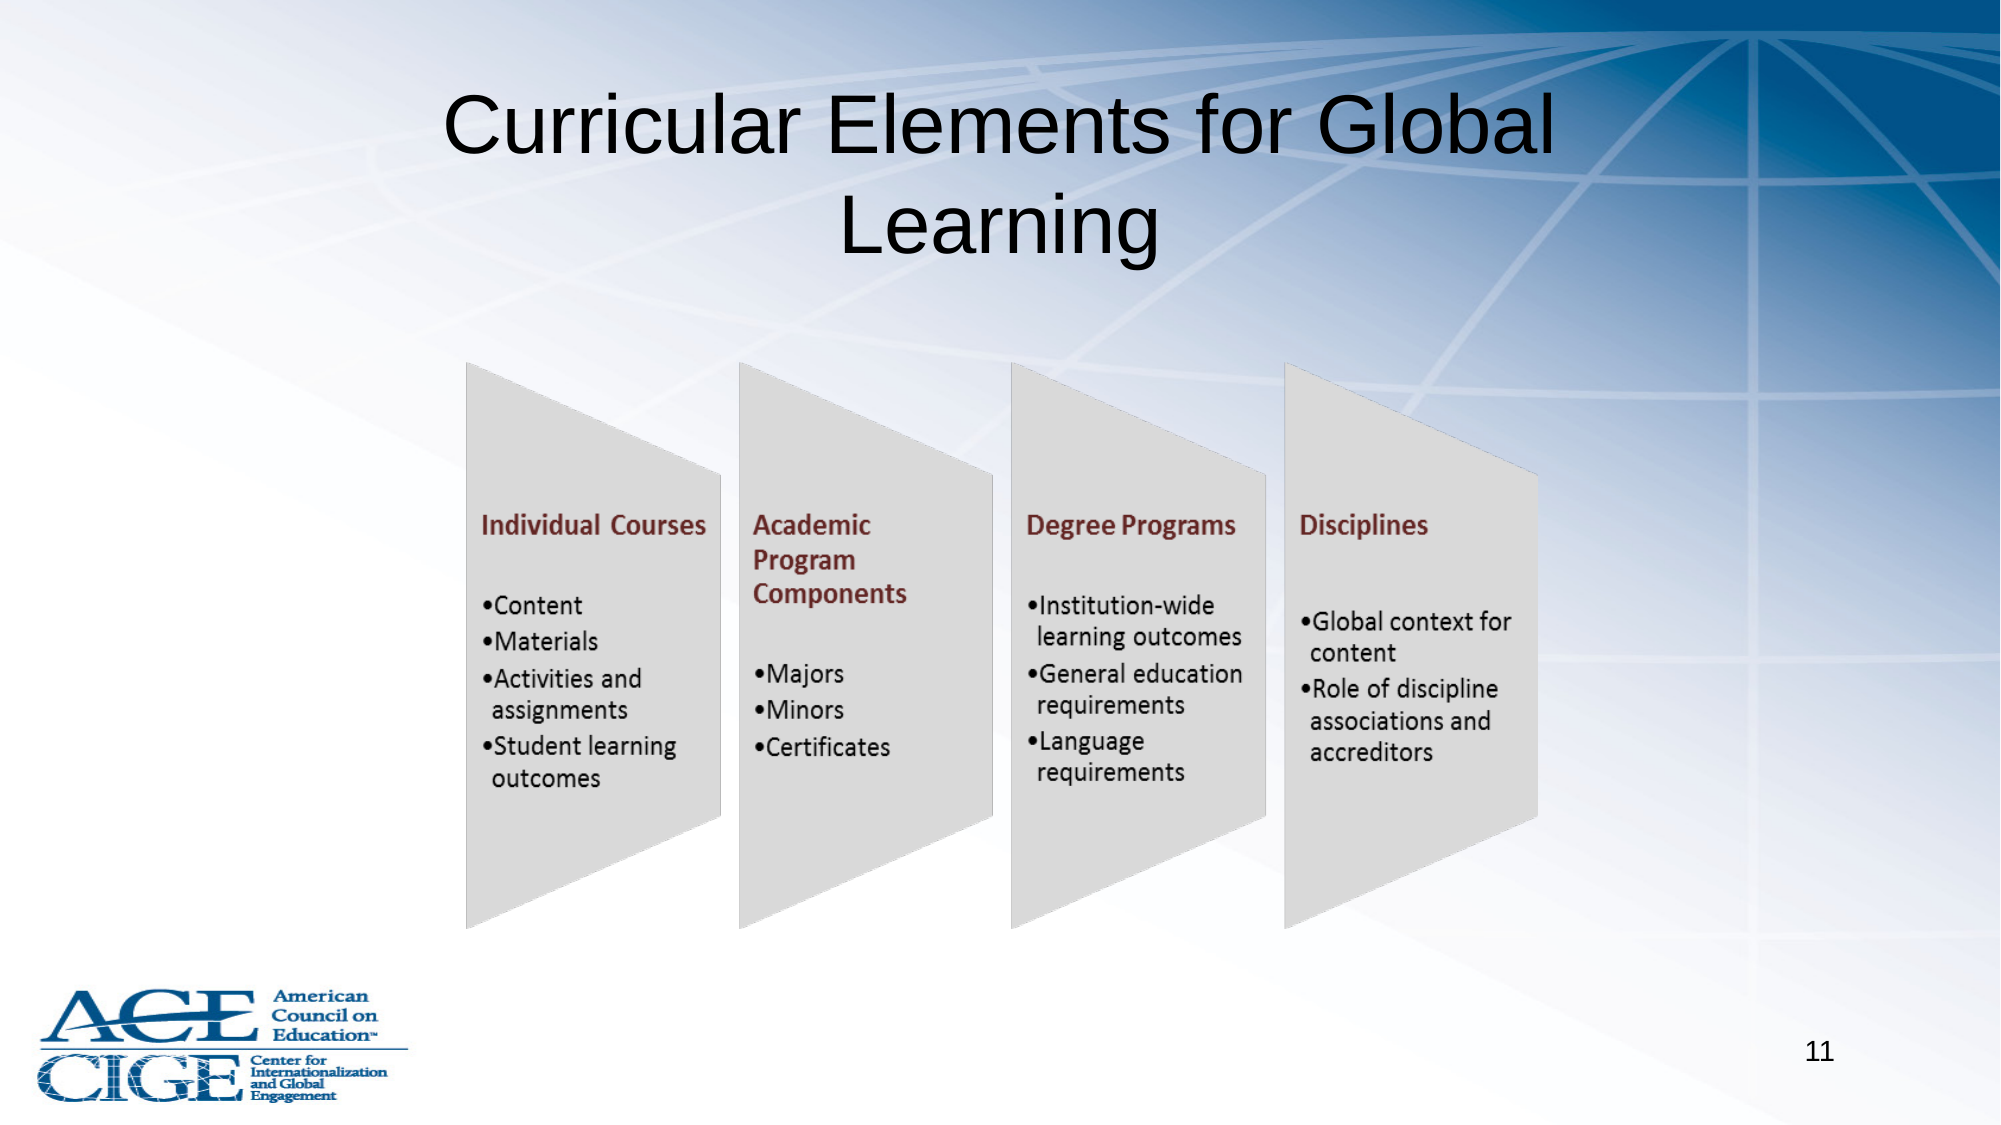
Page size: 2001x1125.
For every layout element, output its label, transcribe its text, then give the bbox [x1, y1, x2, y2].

picture [0, 0, 2001, 1125]
slide_number 11 [1433, 1025, 1850, 1100]
text_box Curricular Elements for Global Learning [306, 62, 1694, 278]
